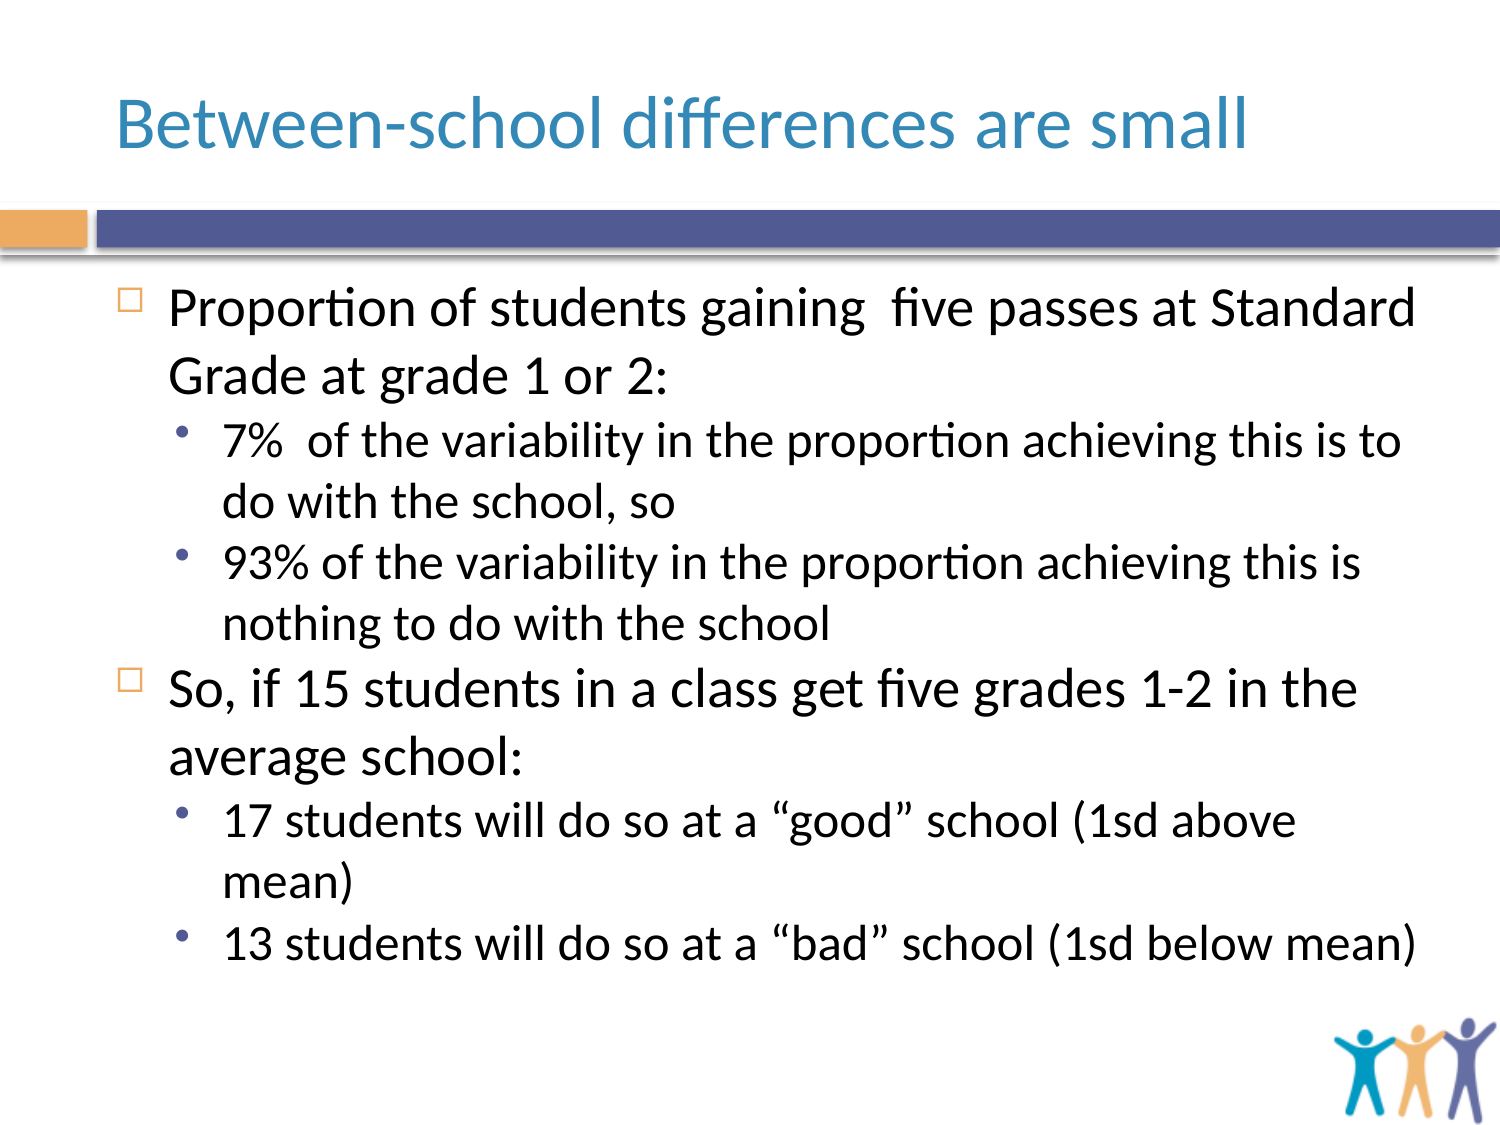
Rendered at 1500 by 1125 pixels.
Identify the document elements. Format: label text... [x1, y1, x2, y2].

list Proportion of students gaining five passes at Standard Grade at grade 1 or 2: 7% of the variability in the proportion achieving this is to do with the school, so 93% of the variability in the proportion achieving this is nothing to do with the school So, if 15 students in a class get five grades 1-2 in the average school: 17 students will do so at a “good” school (1sd above mean) 13 students will do so at a “bad” school (1sd below mean) [100, 262, 1438, 1005]
title Between-school differences are small [100, 37, 1438, 200]
